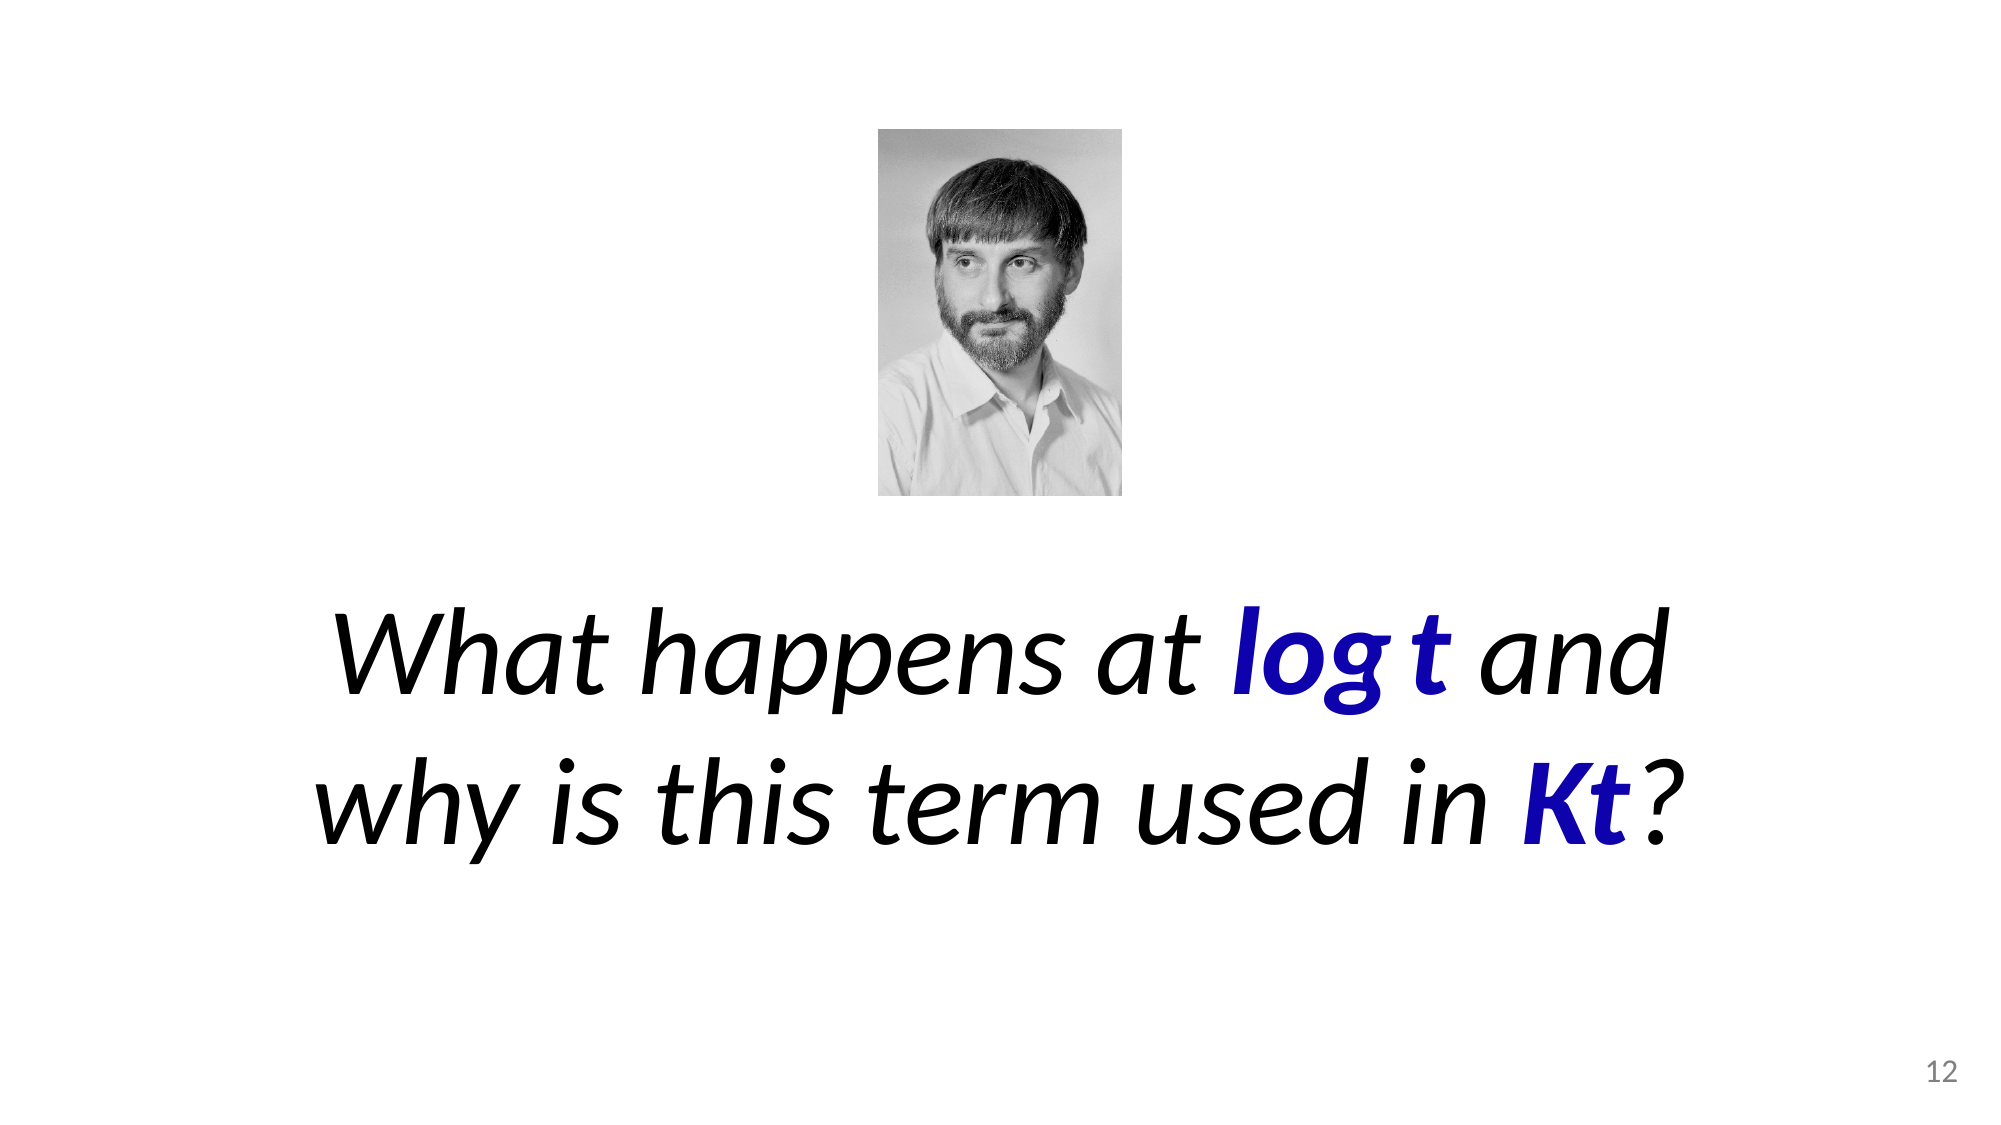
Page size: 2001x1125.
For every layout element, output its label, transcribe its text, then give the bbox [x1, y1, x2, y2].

picture [878, 129, 1122, 496]
text_box 12 [1908, 1041, 1975, 1097]
text_box What happens at log t and why is this term used in Kt? [255, 562, 1745, 878]
